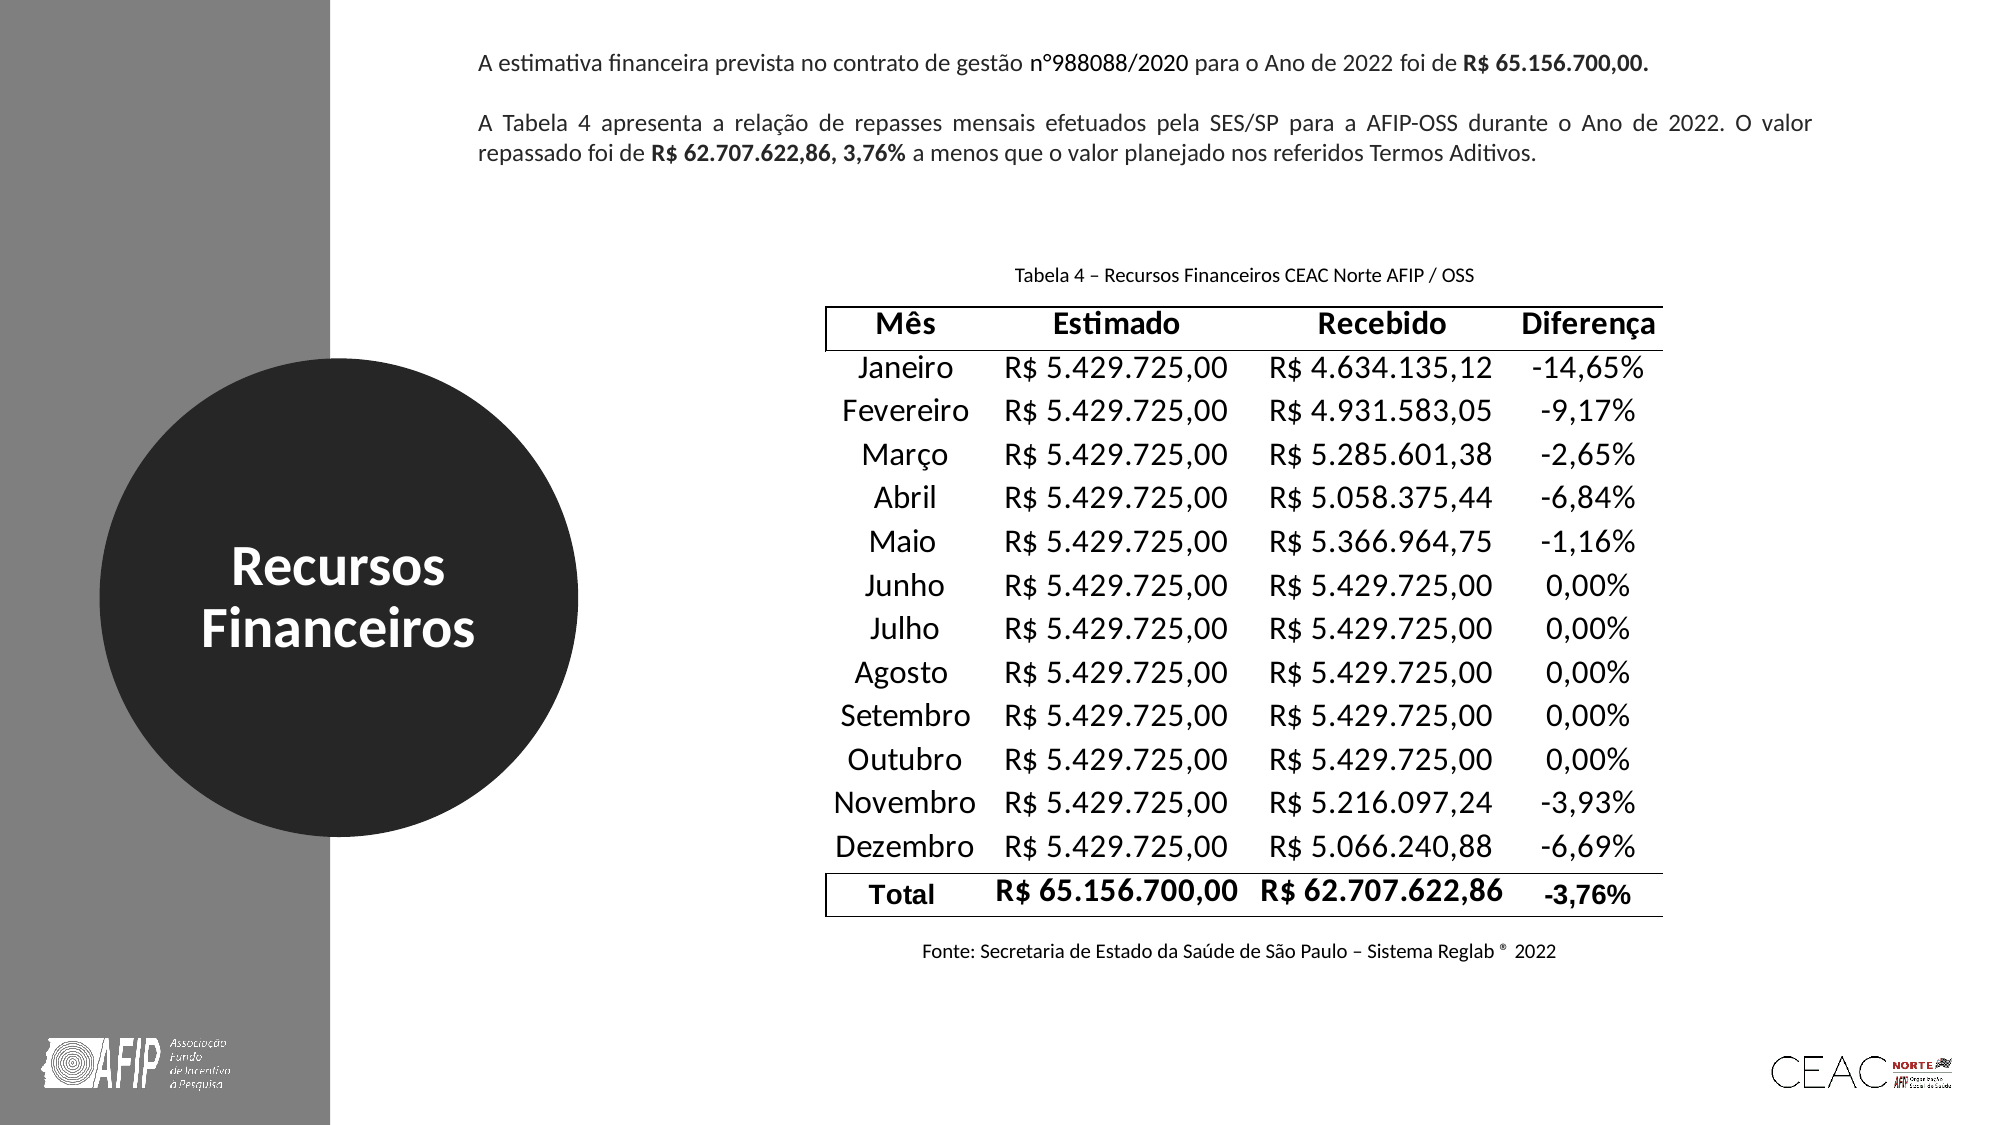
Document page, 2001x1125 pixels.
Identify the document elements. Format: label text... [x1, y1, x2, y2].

picture [824, 306, 1665, 919]
picture [1763, 1049, 1962, 1098]
picture [39, 1036, 231, 1091]
text_box A estimativa financeira prevista no contrato de gestão n°988088/2020 para o Ano de 2022 foi de R$ 65.156.700,00. A Tabela 4 apresenta a relação de repasses mensais efetuados pela SES/SP para a AFIP-OSS durante o Ano de 2022. O valor repassado foi de R$ 62.707.622,86, 3,76% a menos que o valor planejado nos referidos Termos Aditivos. [463, 39, 1831, 174]
text_box [0, 0, 331, 1125]
text_box Recursos Financeiros [113, 372, 564, 823]
text_box Tabela 4 – Recursos Financeiros CEAC Norte AFIP / OSS [867, 254, 1623, 294]
text_box Fonte: Secretaria de Estado da Saúde de São Paulo – Sistema Reglab ® 2022 [907, 919, 1582, 971]
